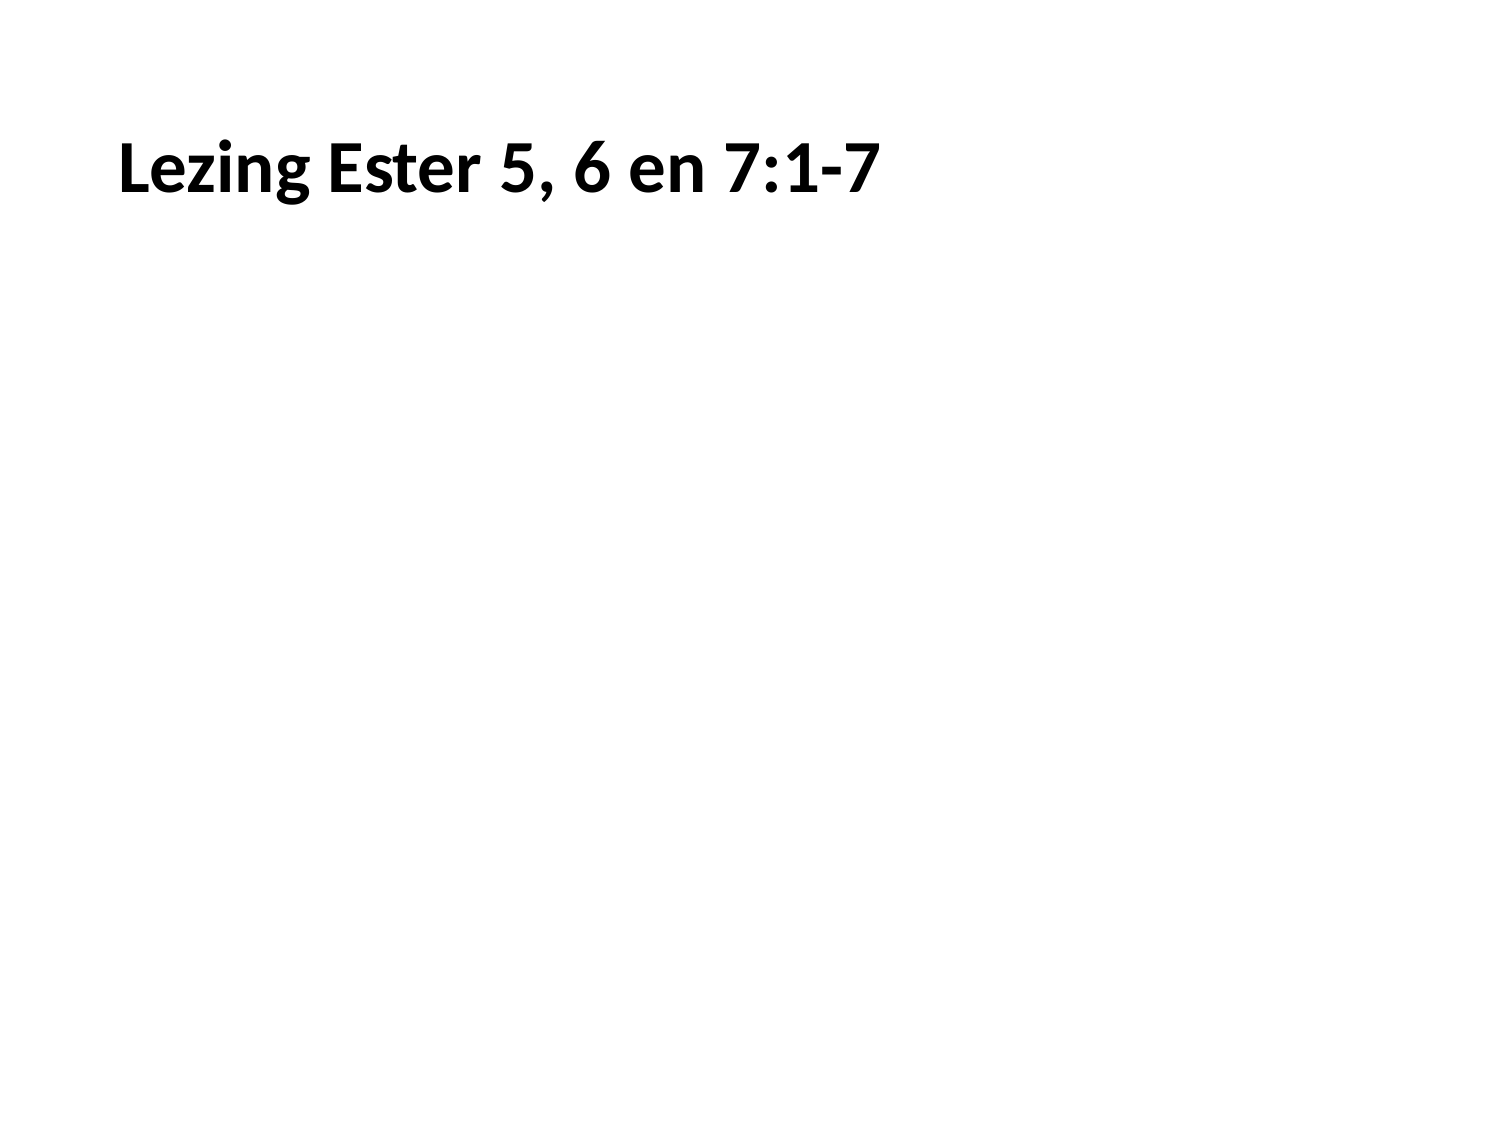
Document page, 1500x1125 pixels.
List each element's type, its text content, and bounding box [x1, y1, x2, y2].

title Lezing Ester 5, 6 en 7:1-7 [103, 59, 1397, 278]
